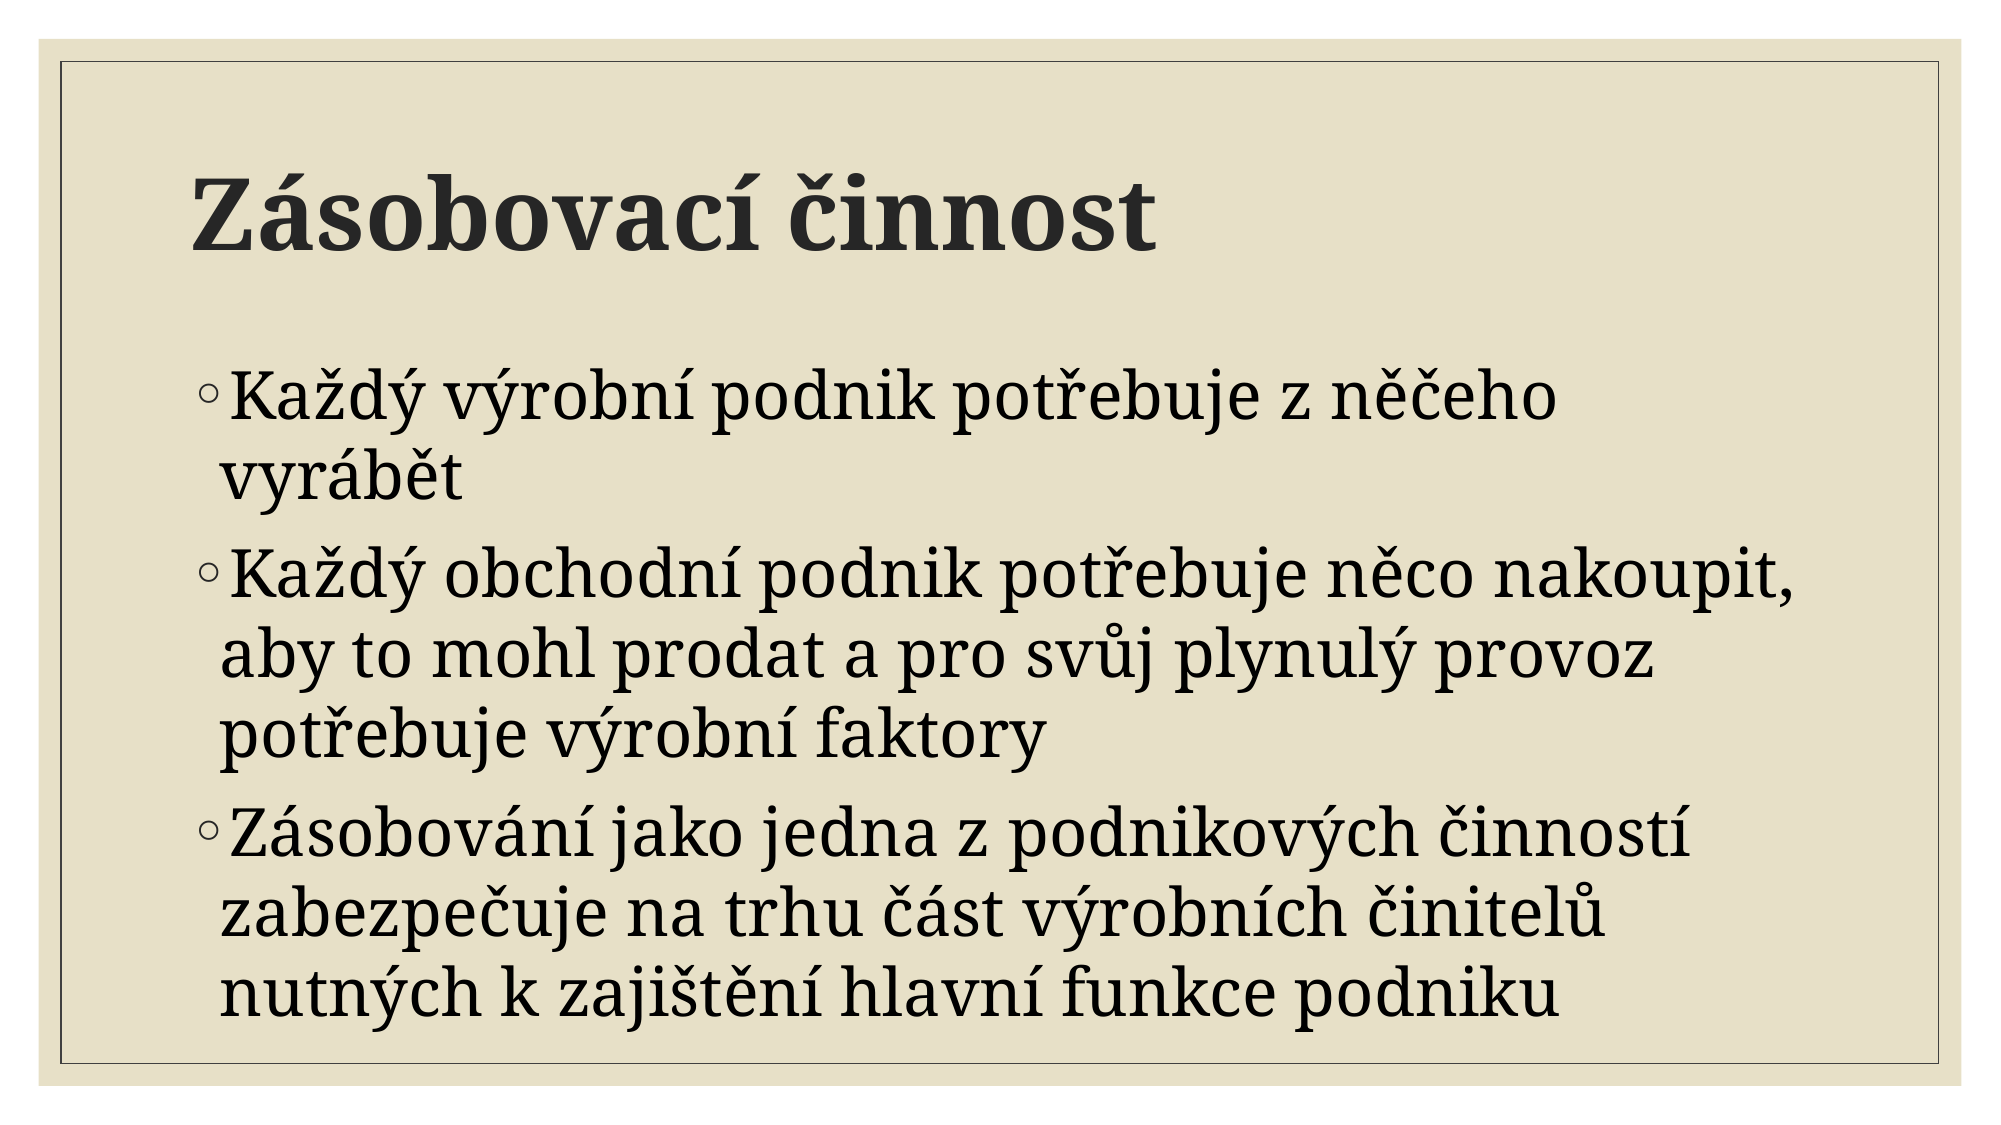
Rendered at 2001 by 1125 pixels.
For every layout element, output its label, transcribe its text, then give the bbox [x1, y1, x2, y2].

list Každý výrobní podnik potřebuje z něčeho vyrábět Každý obchodní podnik potřebuje něco nakoupit, aby to mohl prodat a pro svůj plynulý provoz potřebuje výrobní faktory Zásobování jako jedna z podnikových činností zabezpečuje na trhu část výrobních činitelů nutných k zajištění hlavní funkce podniku [174, 345, 1825, 990]
title Zásobovací činnost [174, 105, 1825, 331]
